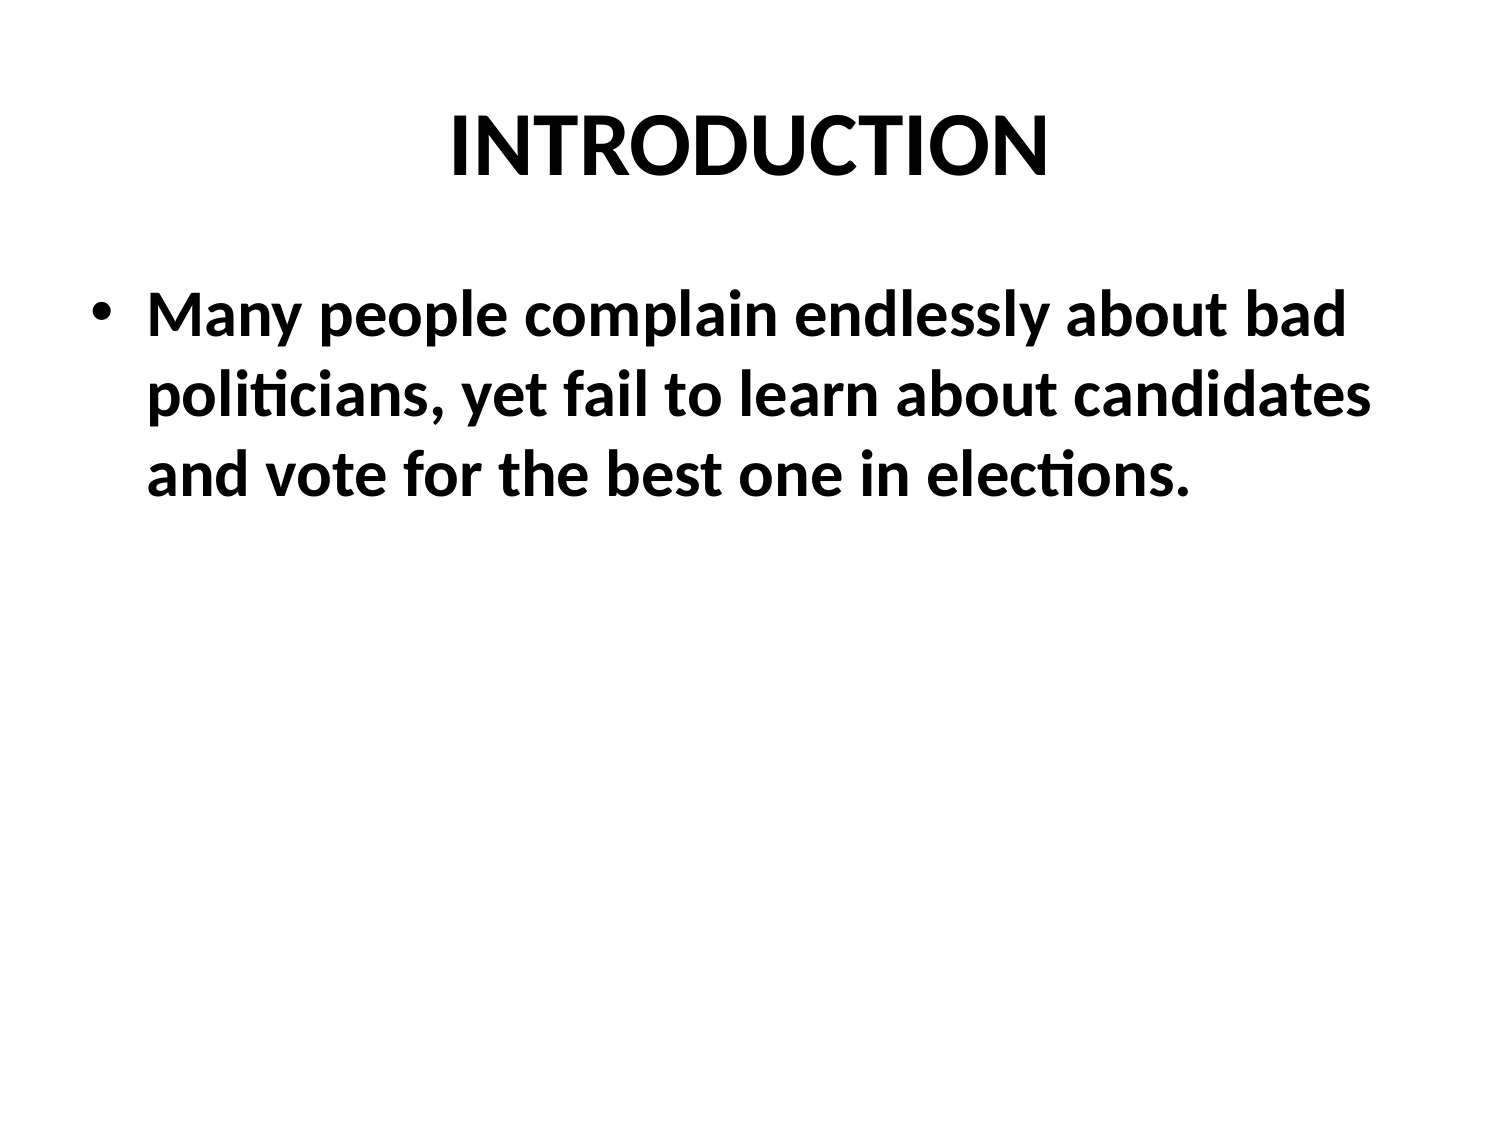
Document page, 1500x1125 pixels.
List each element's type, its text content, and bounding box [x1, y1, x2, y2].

list Many people complain endlessly about bad politicians, yet fail to learn about candidates and vote for the best one in elections. [75, 262, 1425, 1100]
title INTRODUCTION [75, 45, 1425, 233]
